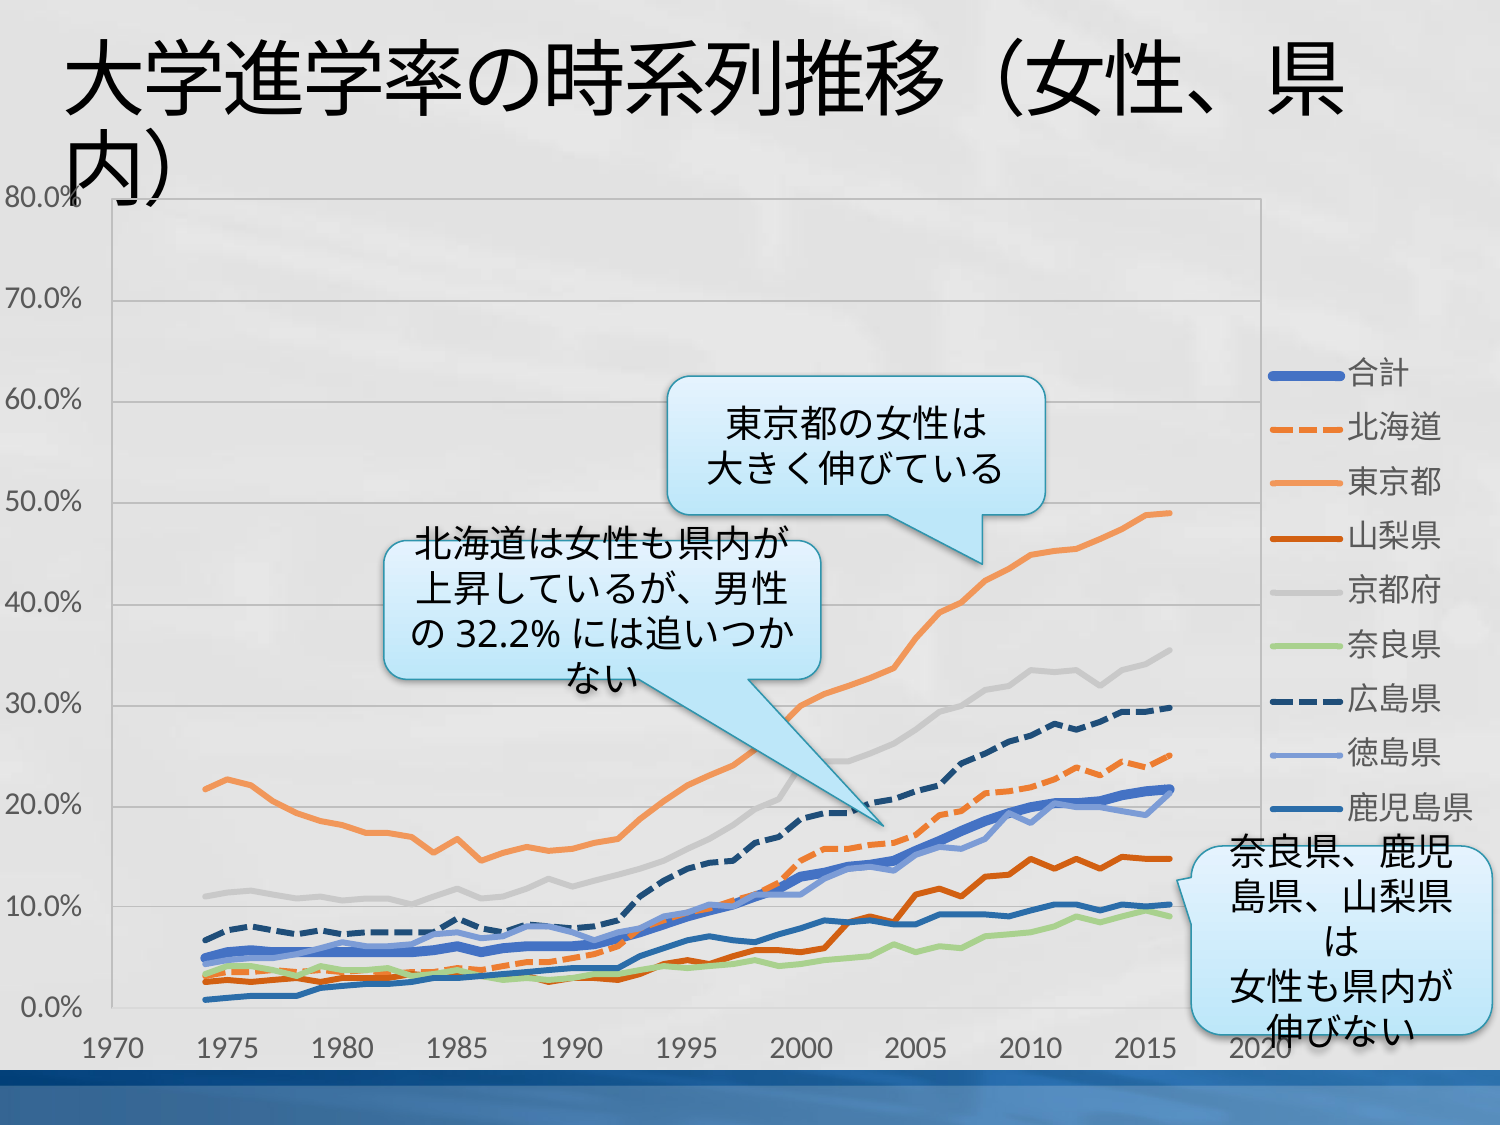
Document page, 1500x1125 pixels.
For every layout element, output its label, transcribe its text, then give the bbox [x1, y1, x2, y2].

title 大学進学率の時系列推移（女性、県内） [62, 37, 1438, 111]
picture [0, 0, 1500, 1125]
